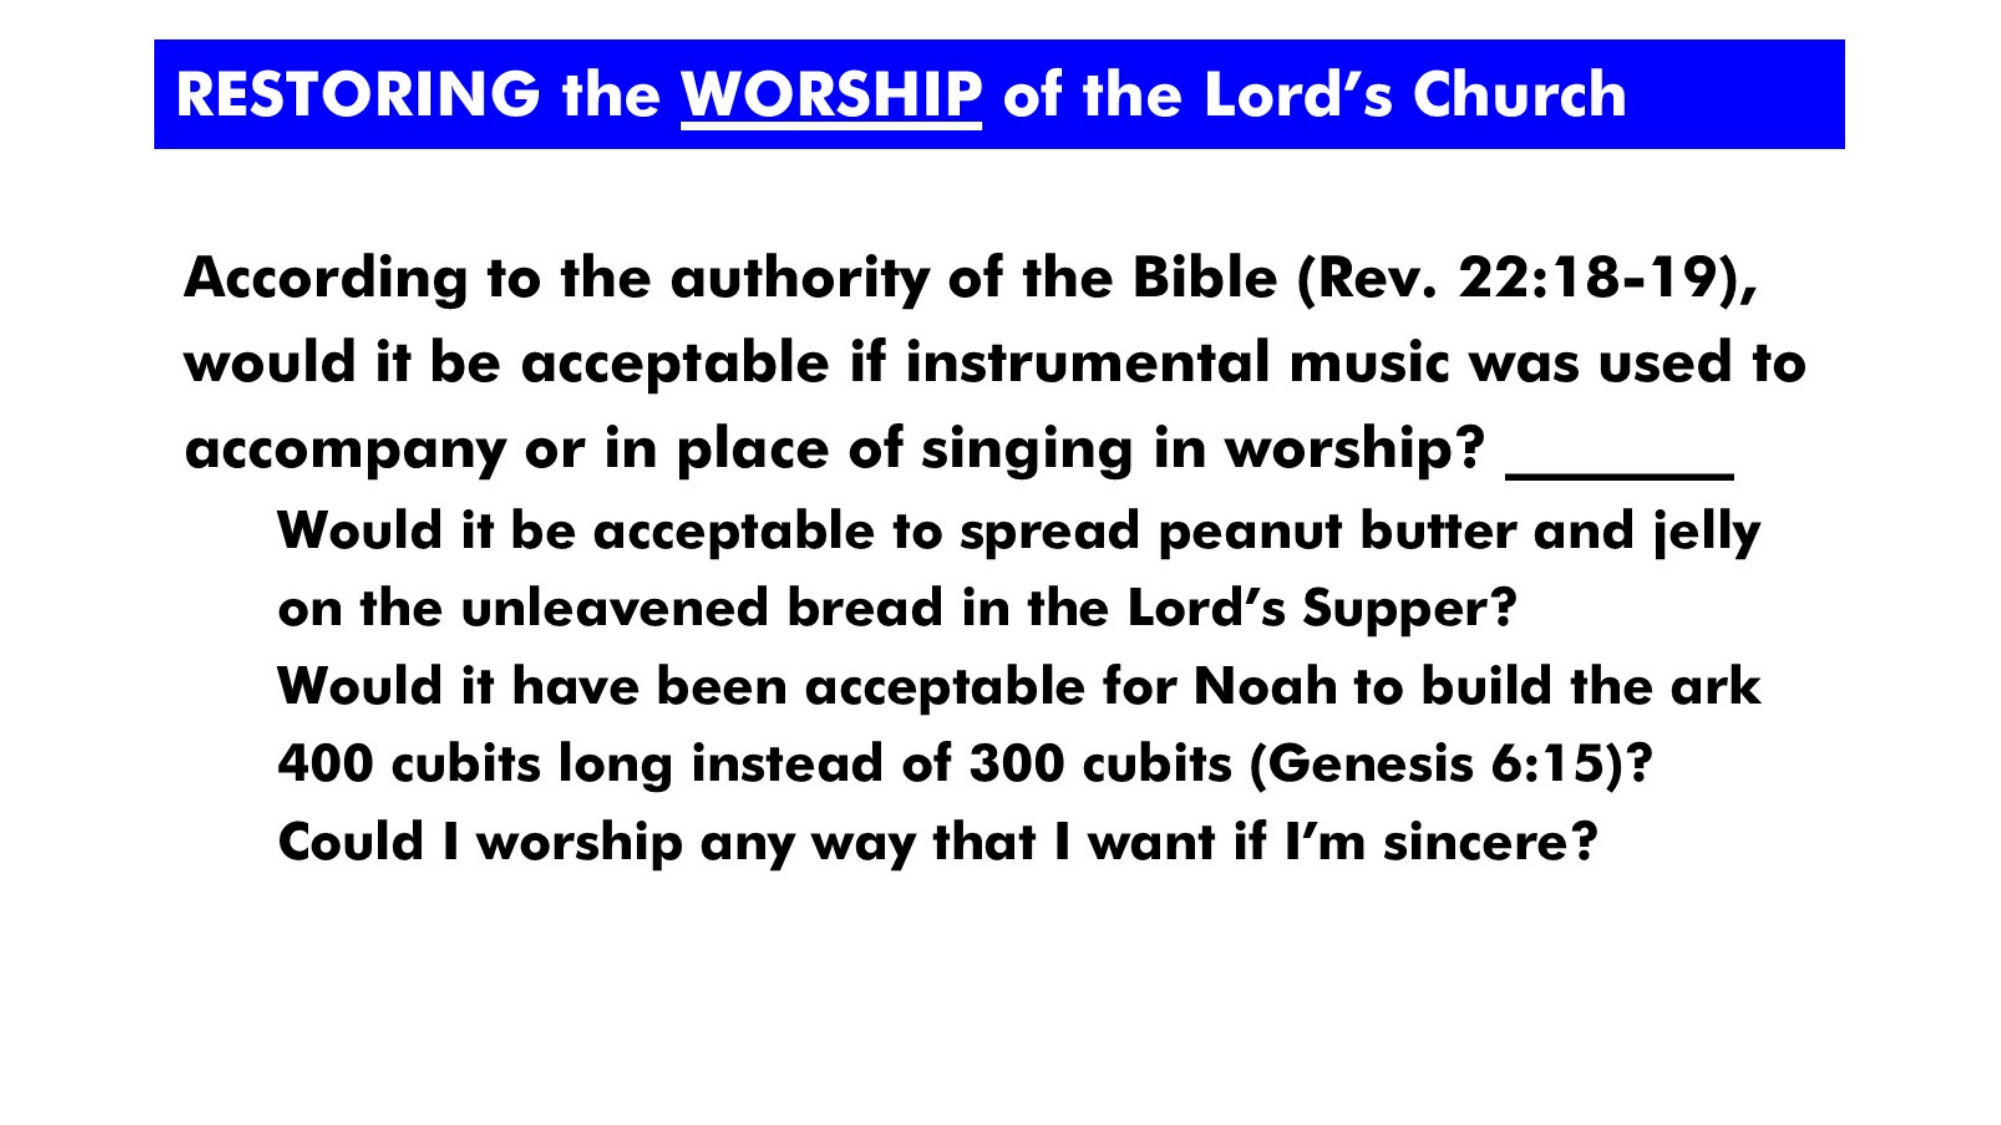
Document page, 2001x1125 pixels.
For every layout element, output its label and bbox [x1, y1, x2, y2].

picture [142, 7, 1857, 180]
picture [127, 218, 1893, 888]
